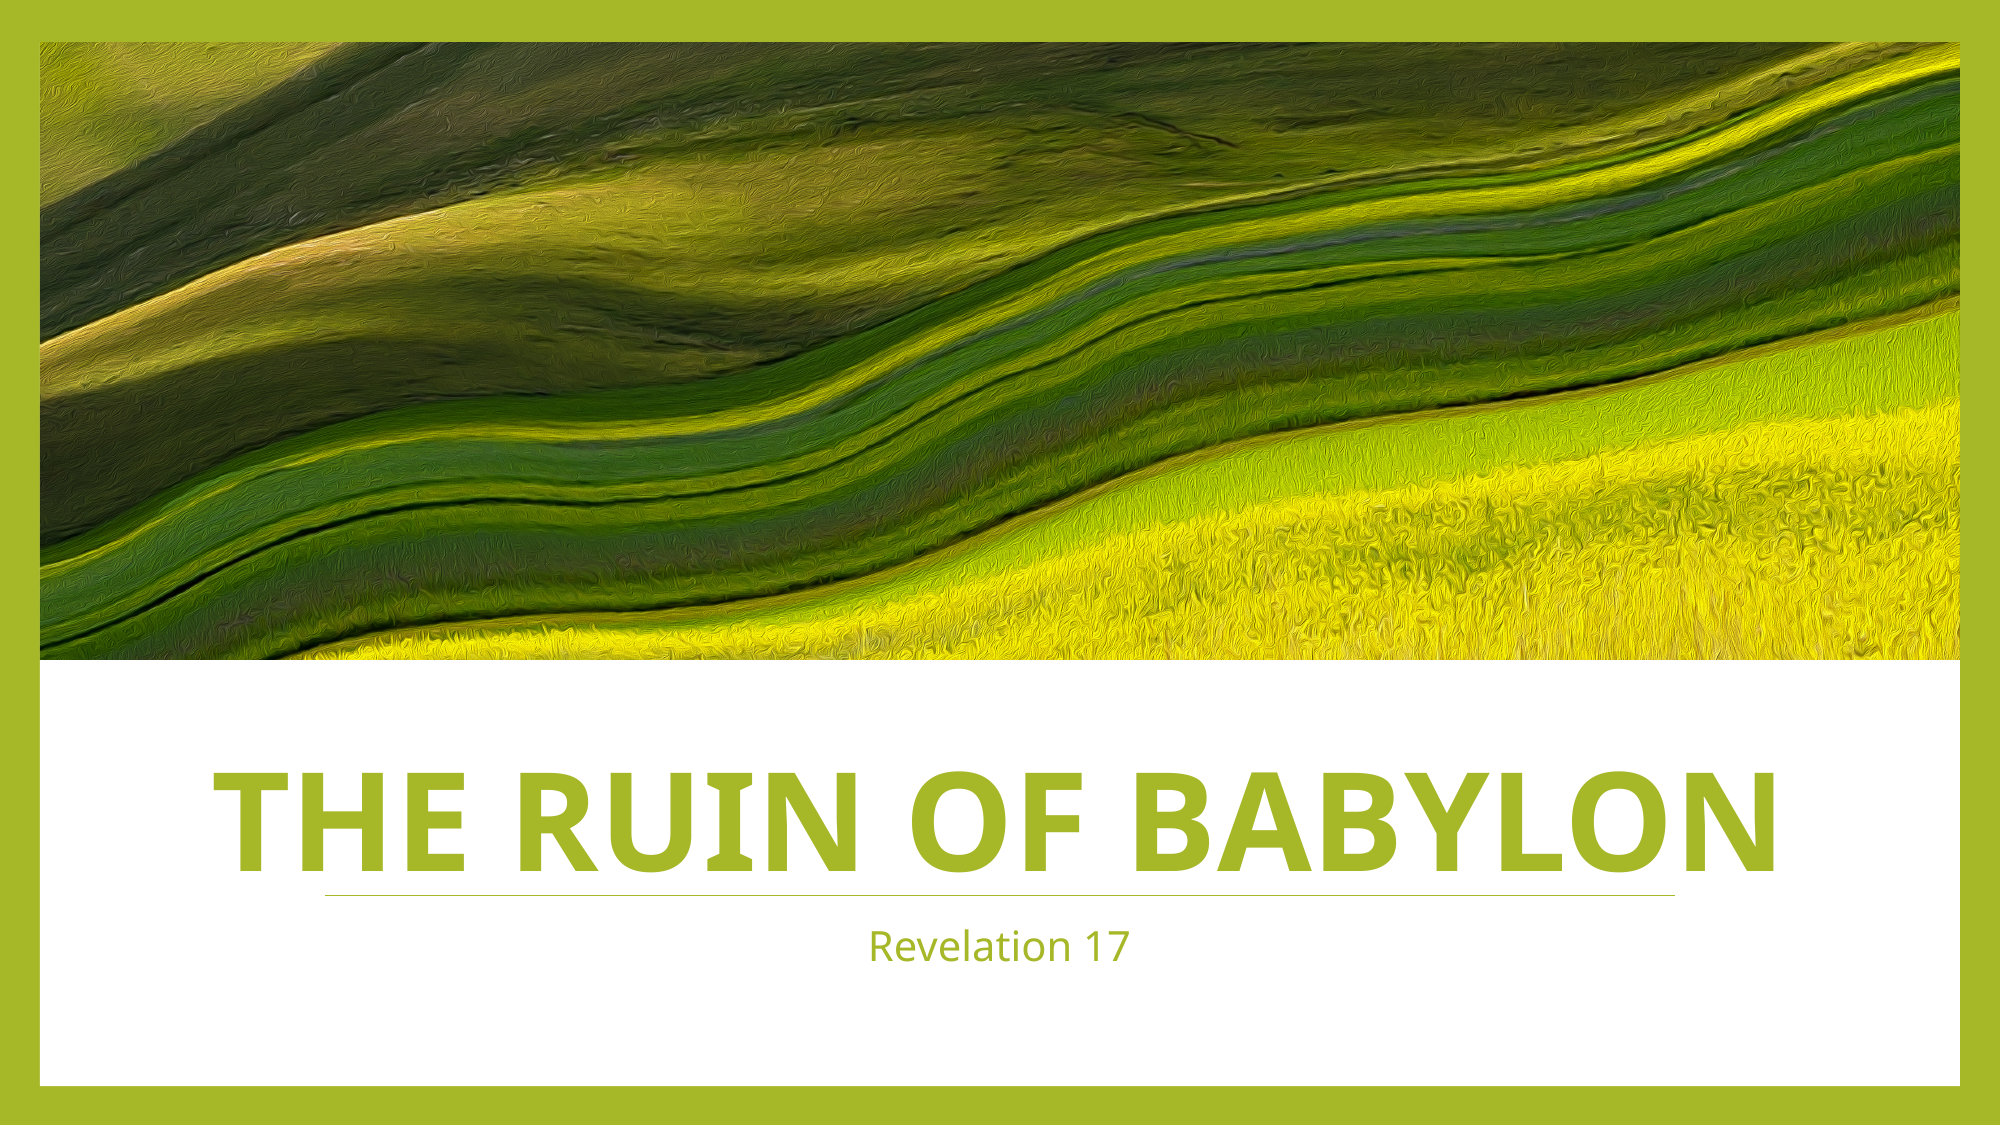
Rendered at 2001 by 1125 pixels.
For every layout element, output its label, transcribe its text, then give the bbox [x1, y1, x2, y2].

title The ruin of babylon [182, 690, 1818, 908]
text_box [38, 671, 1961, 1088]
text_box [0, 0, 2000, 1125]
subtitle Revelation 17 [280, 918, 1719, 1010]
picture [39, 41, 1961, 660]
